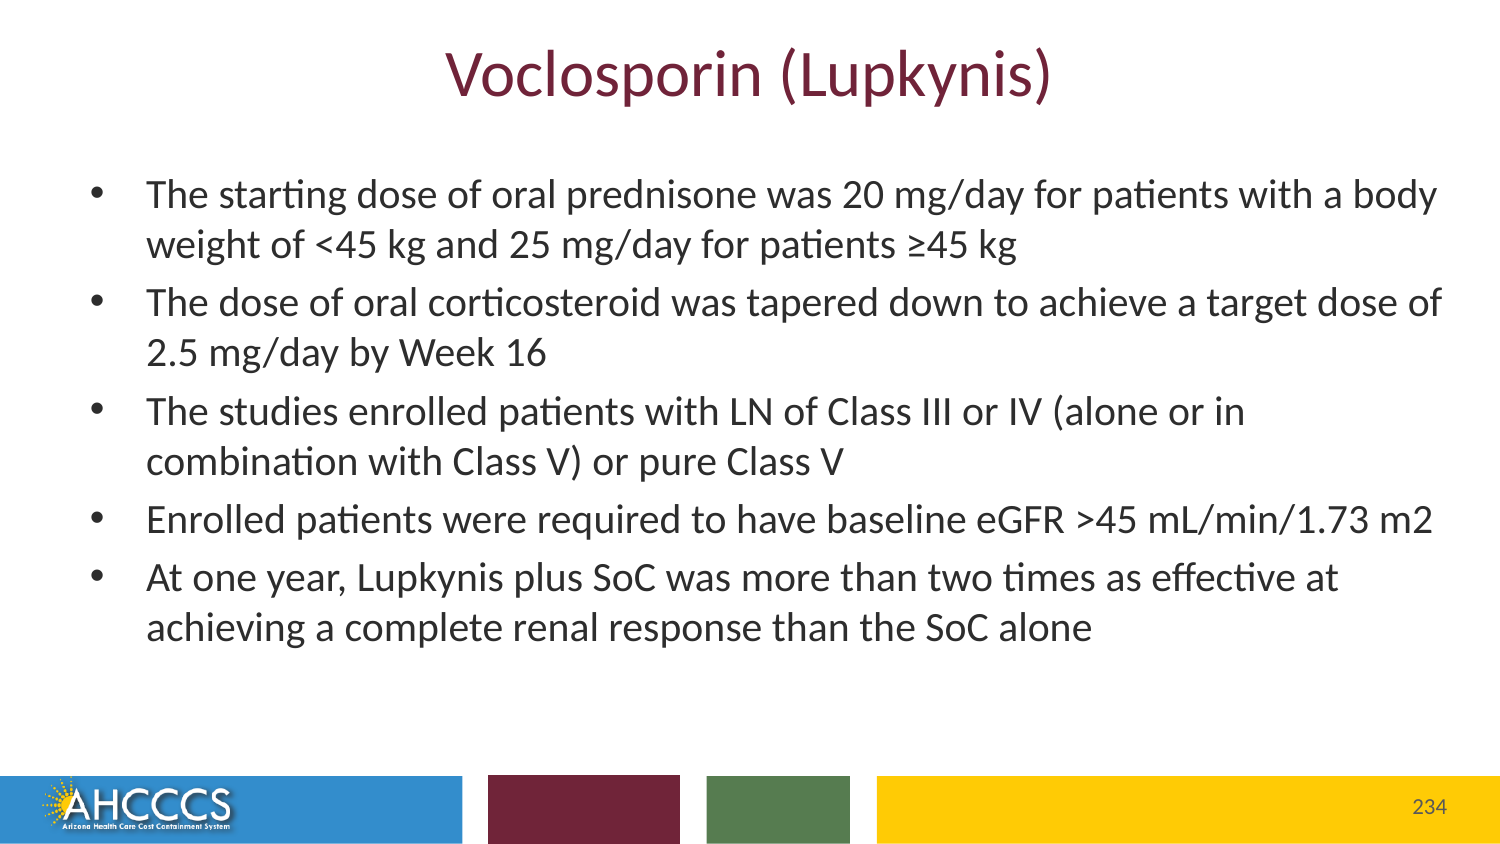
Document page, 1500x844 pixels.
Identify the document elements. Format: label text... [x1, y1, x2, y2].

picture [42, 776, 230, 830]
list The starting dose of oral prednisone was 20 mg/day for patients with a body weight of <45 kg and 25 mg/day for patients ≥45 kg The dose of oral corticosteroid was tapered down to achieve a target dose of 2.5 mg/day by Week 16 The studies enrolled patients with LN of Class III or IV (alone or in combination with Class V) or pure Class V Enrolled patients were required to have baseline eGFR >45 mL/min/1.73 m2 At one year, Lupkynis plus SoC was more than two times as effective at achieving a complete renal response than the SoC alone [75, 159, 1463, 747]
title Voclosporin (Lupkynis) [75, 22, 1425, 135]
